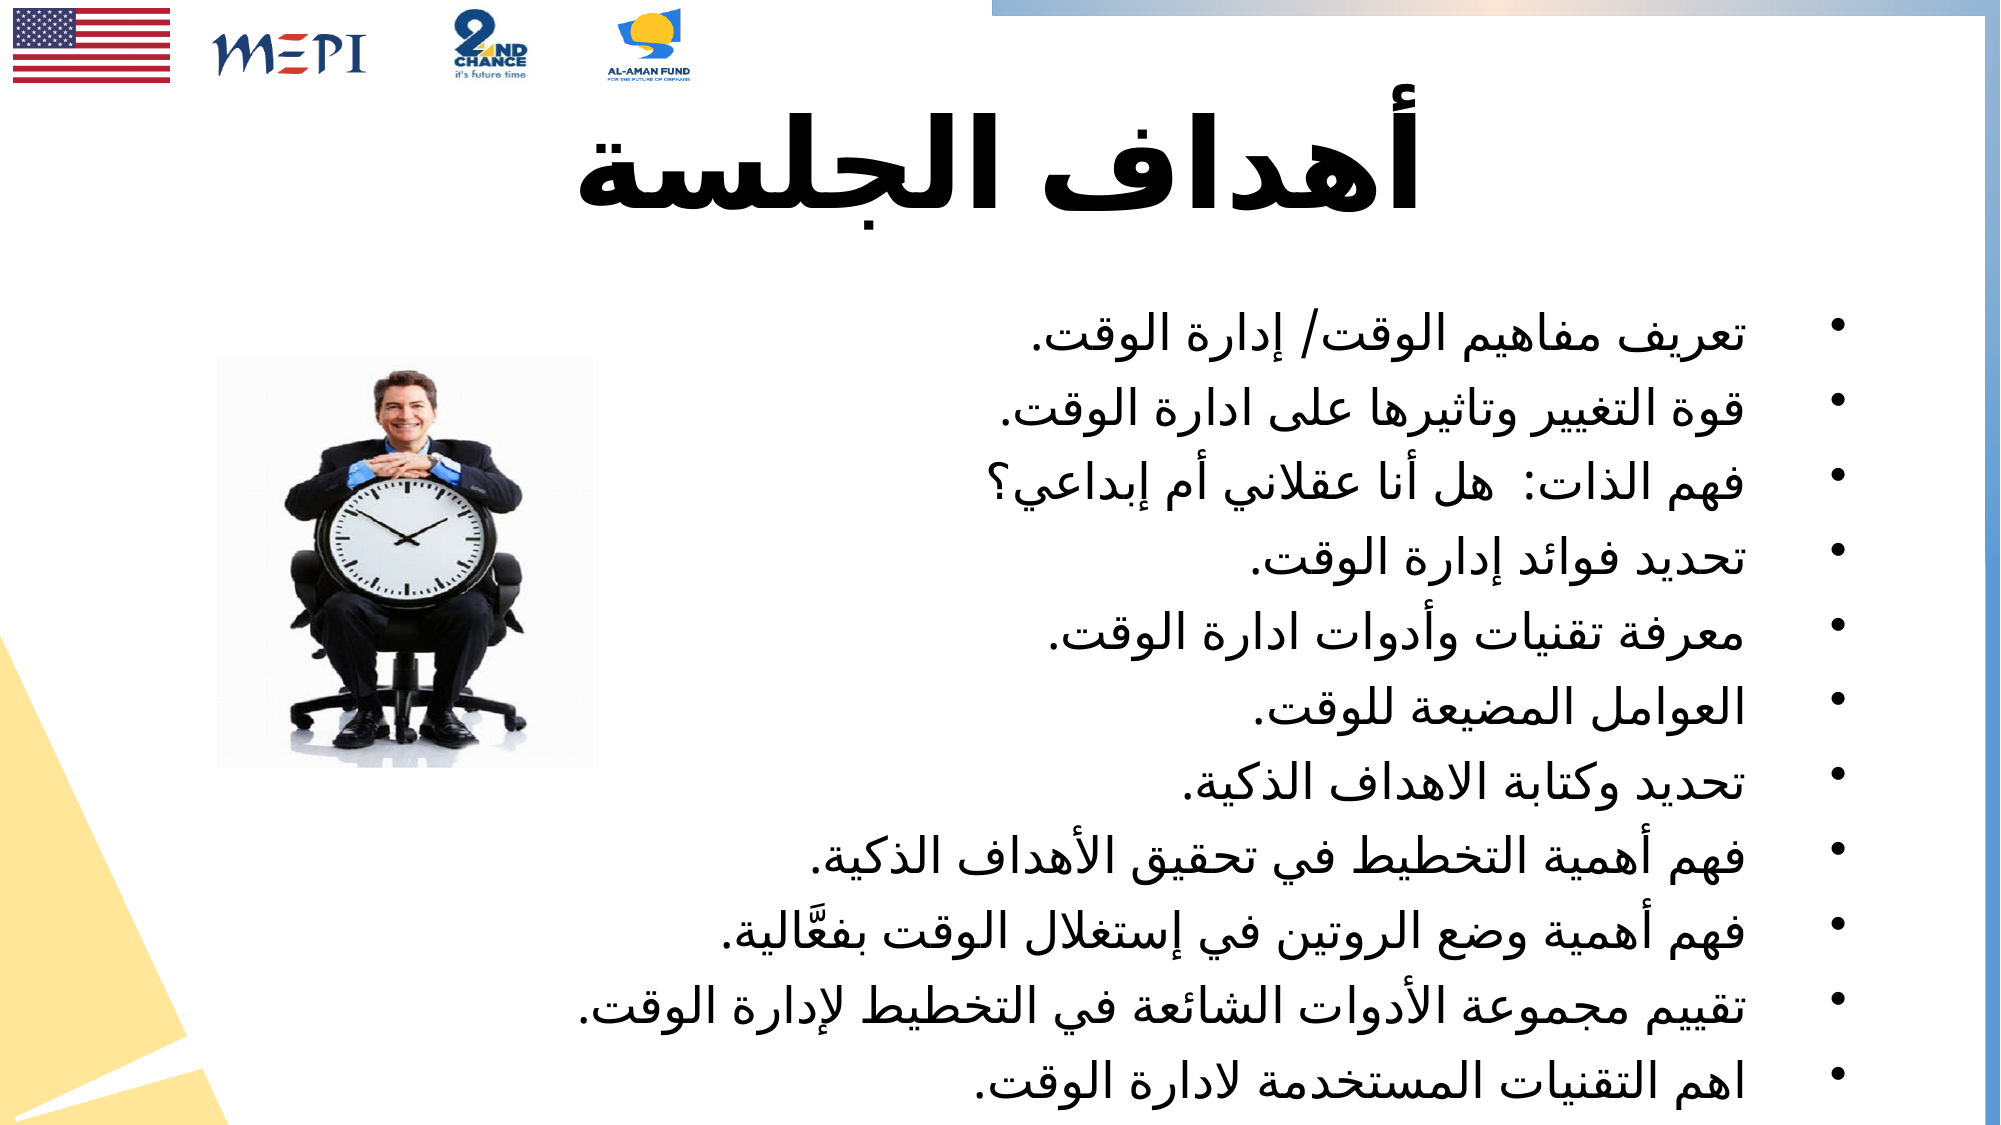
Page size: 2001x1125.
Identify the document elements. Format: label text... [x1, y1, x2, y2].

list تعريف مفاهيم الوقت/ إدارة الوقت. قوة التغيير وتاثيرها على ادارة الوقت. فهم الذات: هل أنا عقلاني أم إبداعي؟ تحديد فوائد إدارة الوقت. معرفة تقنيات وأدوات ادارة الوقت. العوامل المضيعة للوقت. تحديد وكتابة الاهداف الذكية. فهم أهمية التخطيط في تحقيق الأهداف الذكية. فهم أهمية وضع الروتين في إستغلال الوقت بفعَّالية. تقييم مجموعة الأدوات الشائعة في التخطيط لإدارة الوقت. اهم التقنيات المستخدمة لادارة الوقت. [137, 299, 1863, 1014]
picture [0, 356, 593, 1125]
picture [13, 0, 542, 143]
title أهداف الجلسة [137, 59, 1863, 278]
text_box [992, 0, 2000, 1125]
picture [592, 0, 705, 93]
